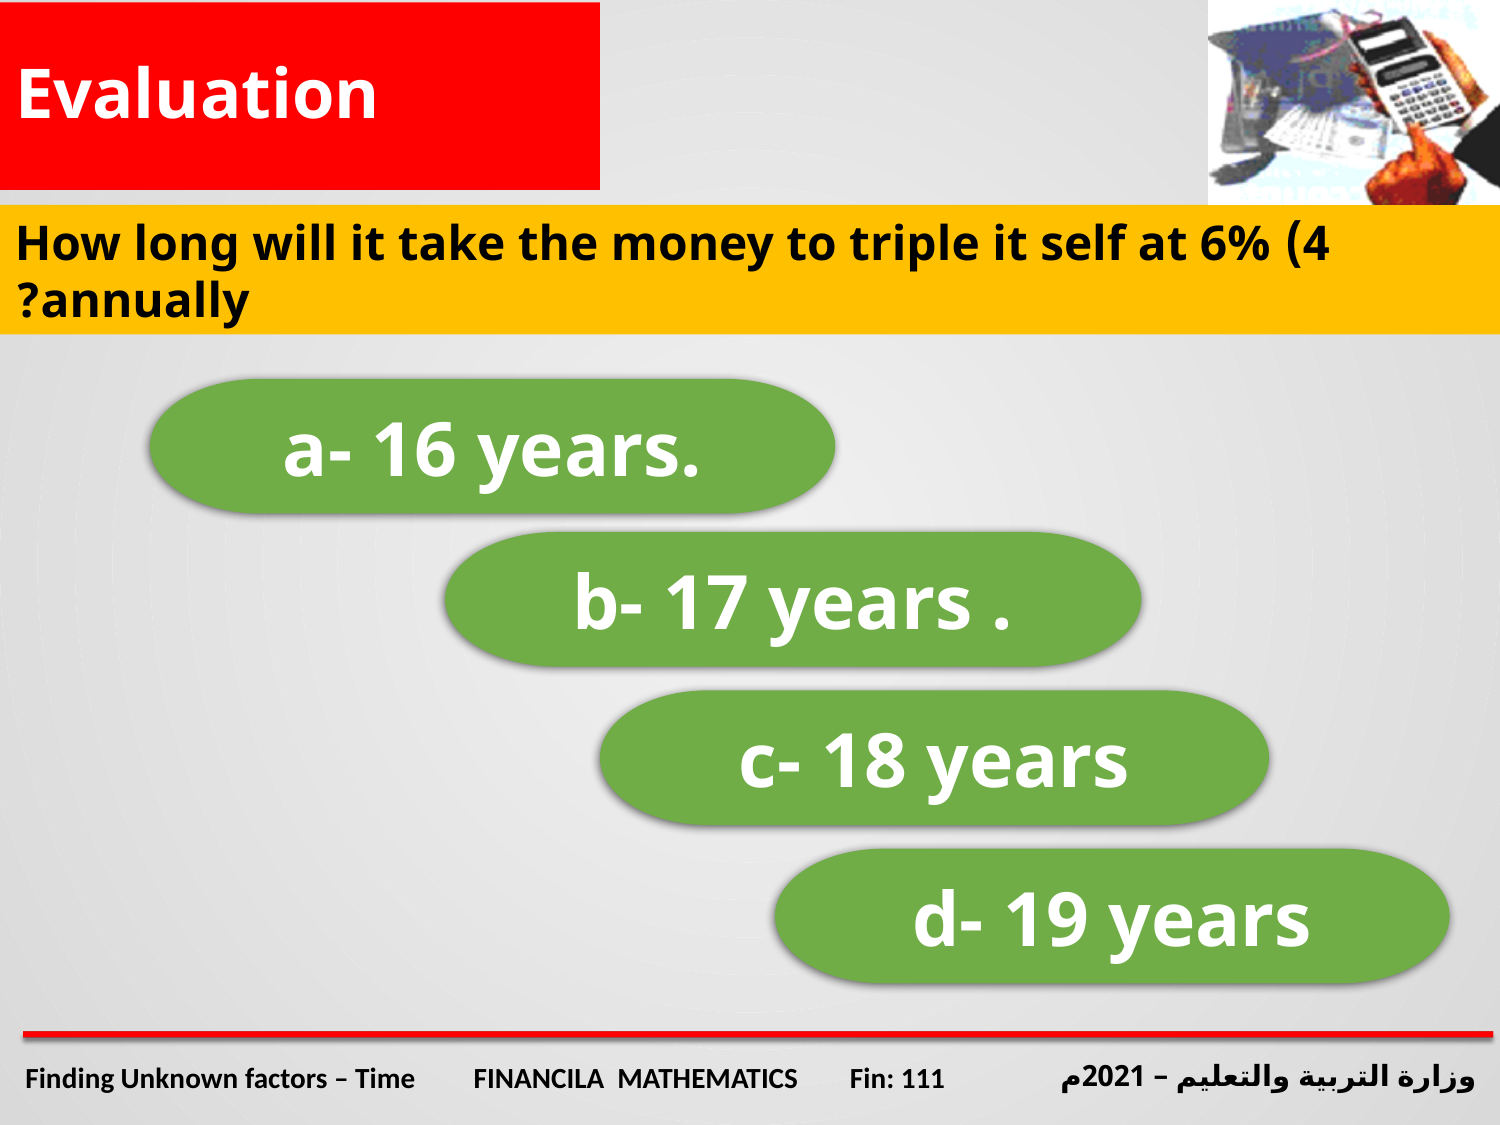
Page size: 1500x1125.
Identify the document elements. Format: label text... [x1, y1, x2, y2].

text_box b- 17 years . [445, 531, 1142, 667]
text_box 4) How long will it take the money to triple it self at 6% annually? [0, 204, 1500, 335]
text_box وزارة التربية والتعليم – 2021م [1045, 1049, 1492, 1100]
text_box c- 18 years [599, 690, 1270, 826]
text_box d- 19 years [774, 848, 1450, 984]
picture [16, 1028, 1500, 1049]
title Evaluation [0, 2, 600, 190]
picture [1208, 0, 1500, 205]
text_box Finding Unknown factors – Time FINANCILA MATHEMATICS Fin: 111 [10, 1052, 961, 1103]
text_box a- 16 years. [149, 378, 836, 514]
